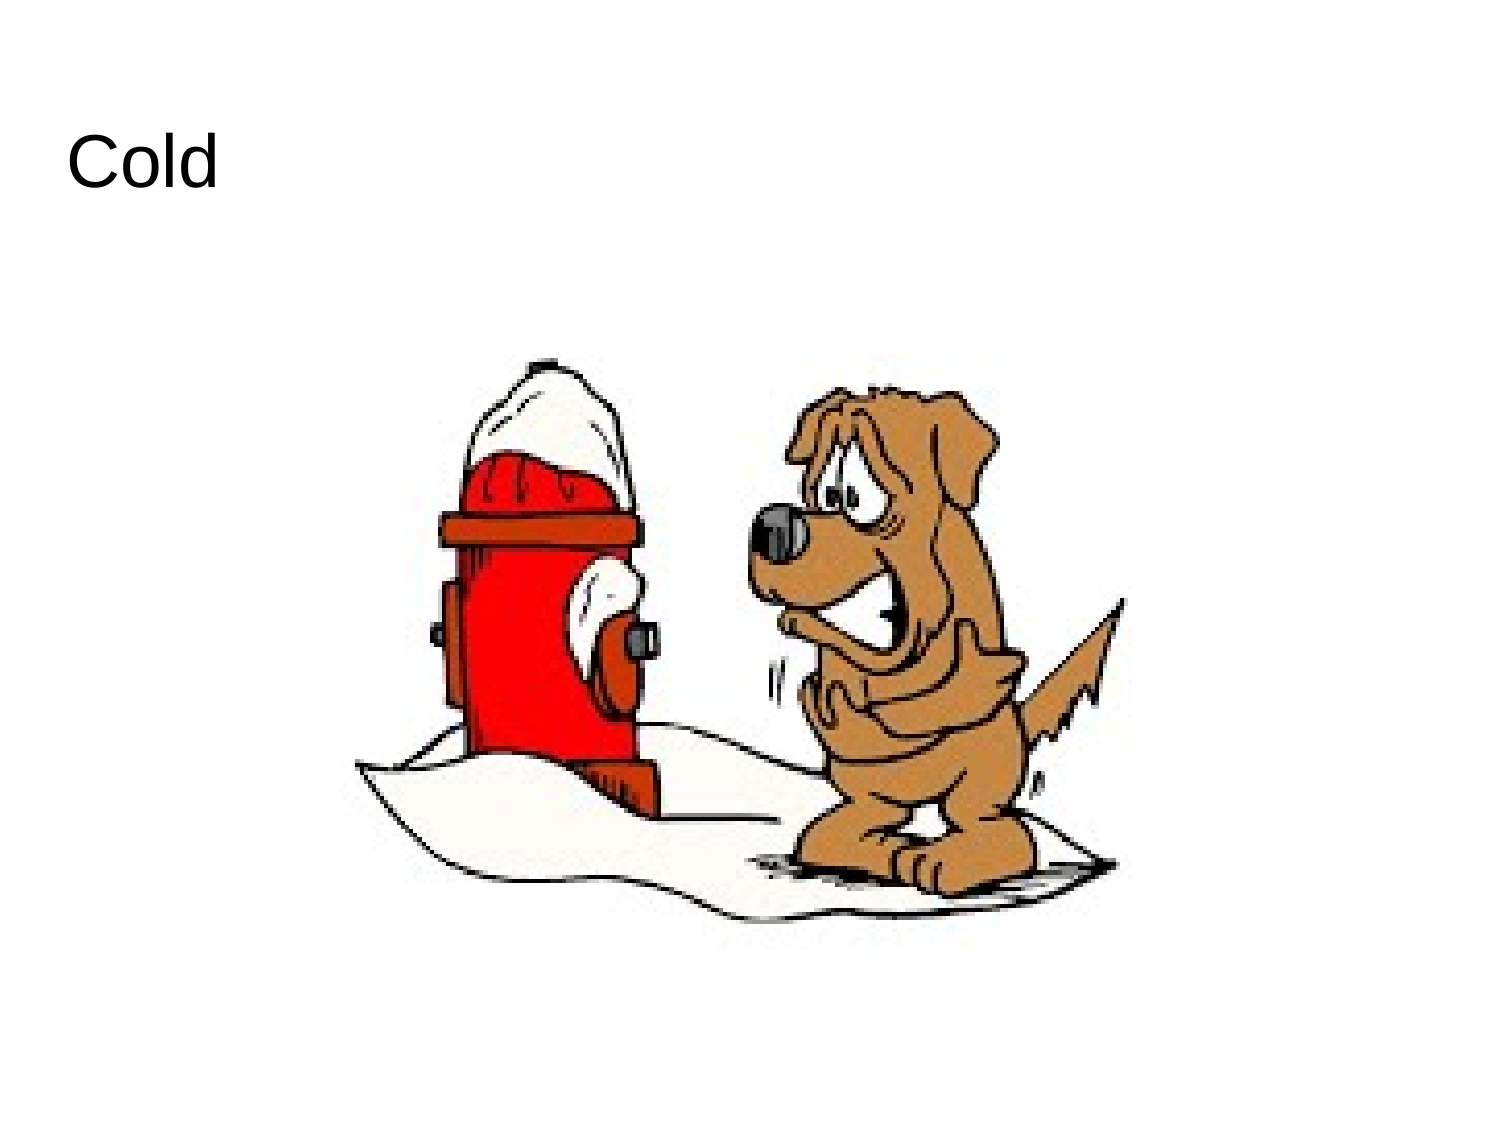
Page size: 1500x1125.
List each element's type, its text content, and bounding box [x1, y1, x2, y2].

picture [74, 222, 1397, 967]
title Cold [51, 97, 1449, 223]
